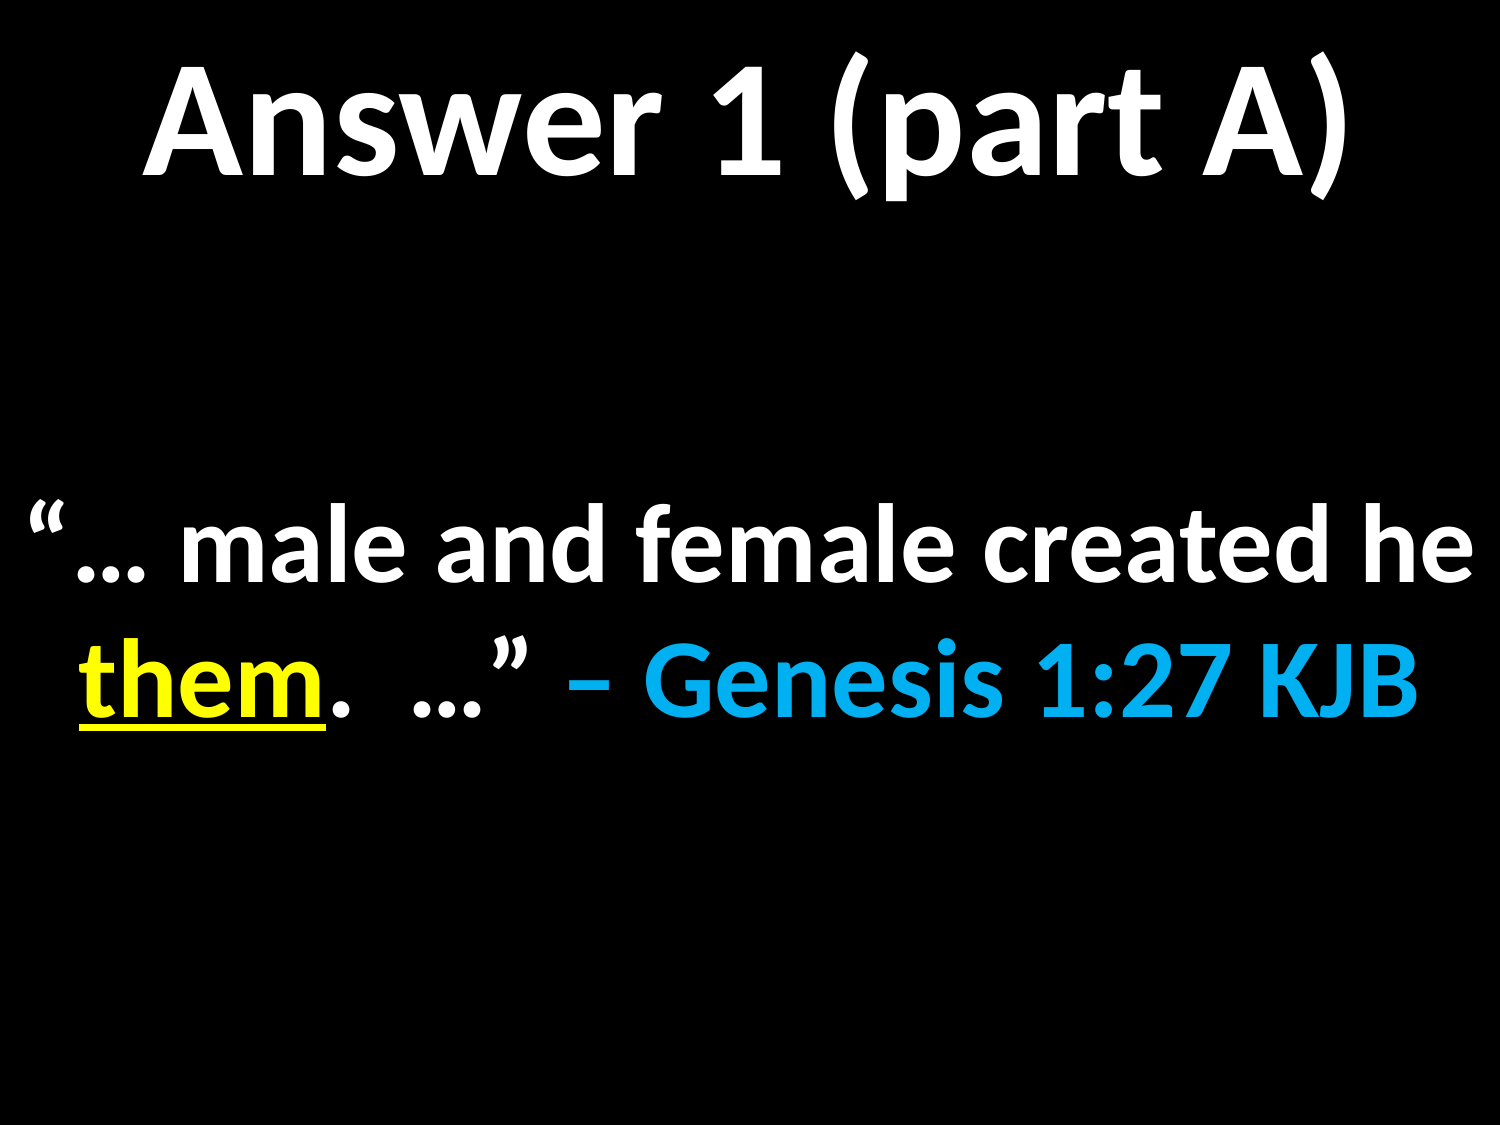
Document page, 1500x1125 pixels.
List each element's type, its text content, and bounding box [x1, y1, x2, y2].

text_box Answer 1 (part A) [0, 1, 1500, 216]
text_box “… male and female created he them. …” – Genesis 1:27 KJB [0, 462, 1500, 748]
